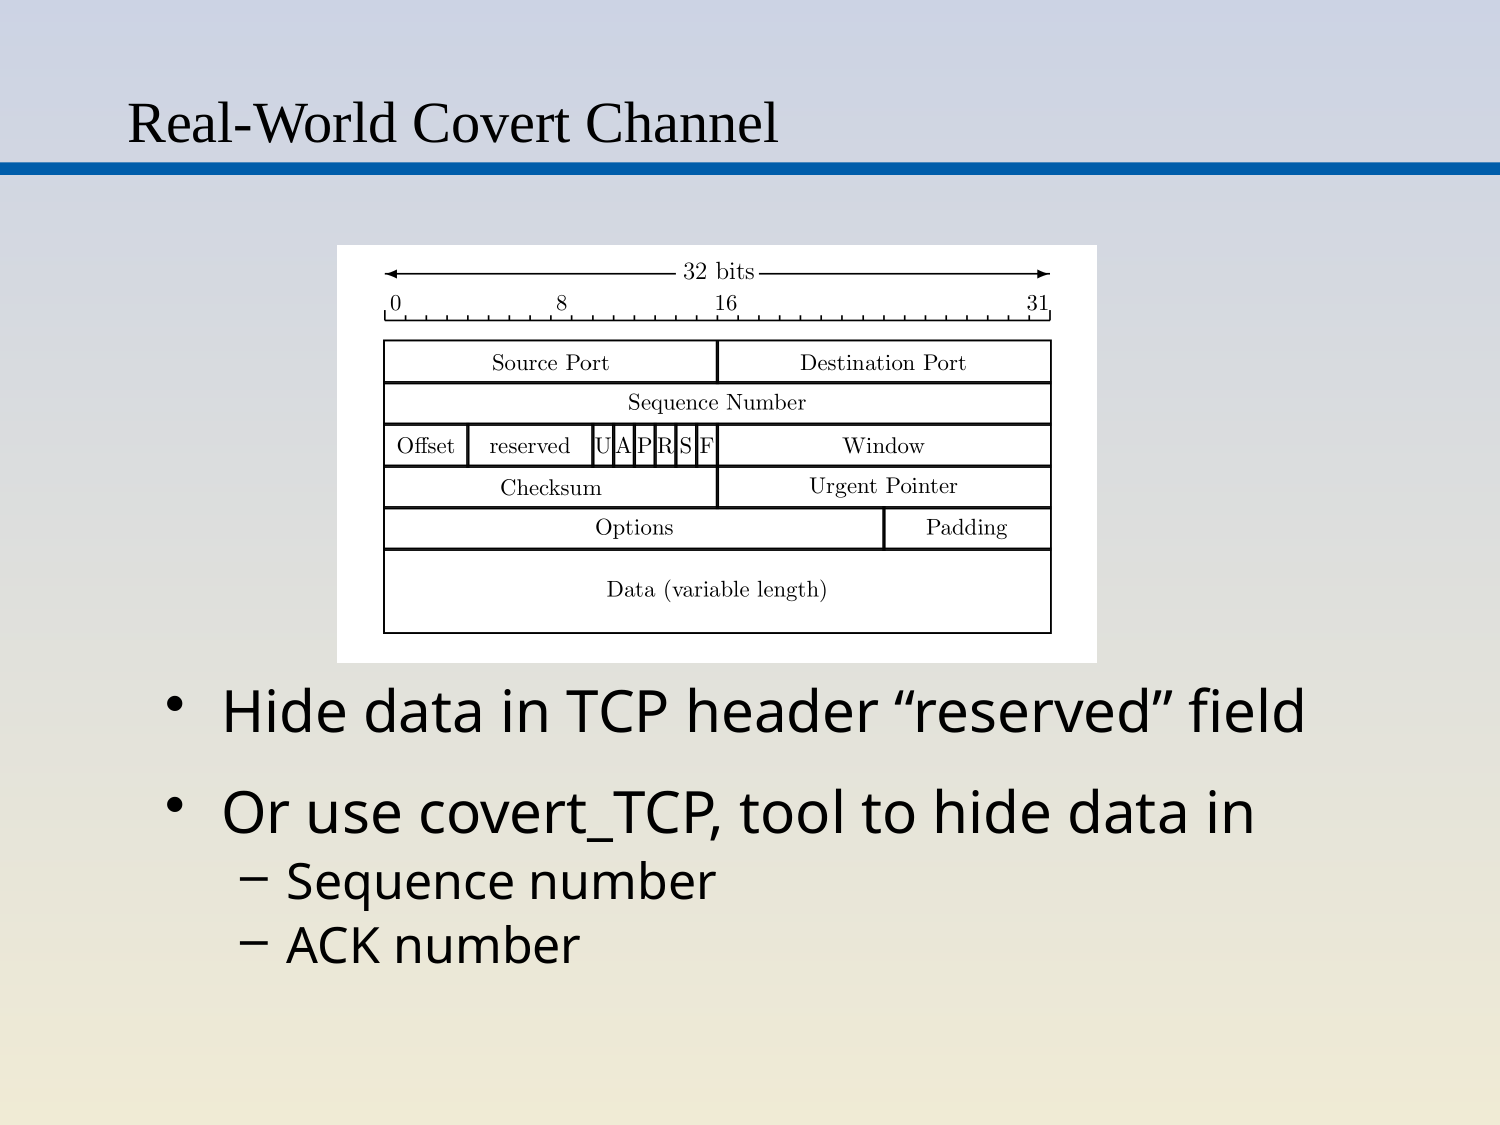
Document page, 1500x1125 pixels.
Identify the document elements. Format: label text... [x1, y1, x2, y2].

picture [337, 245, 1097, 663]
list Hide data in TCP header “reserved” field Or use covert_TCP, tool to hide data in Sequence number ACK number [149, 674, 1401, 1001]
title Real-World Covert Channel [112, 37, 1388, 201]
